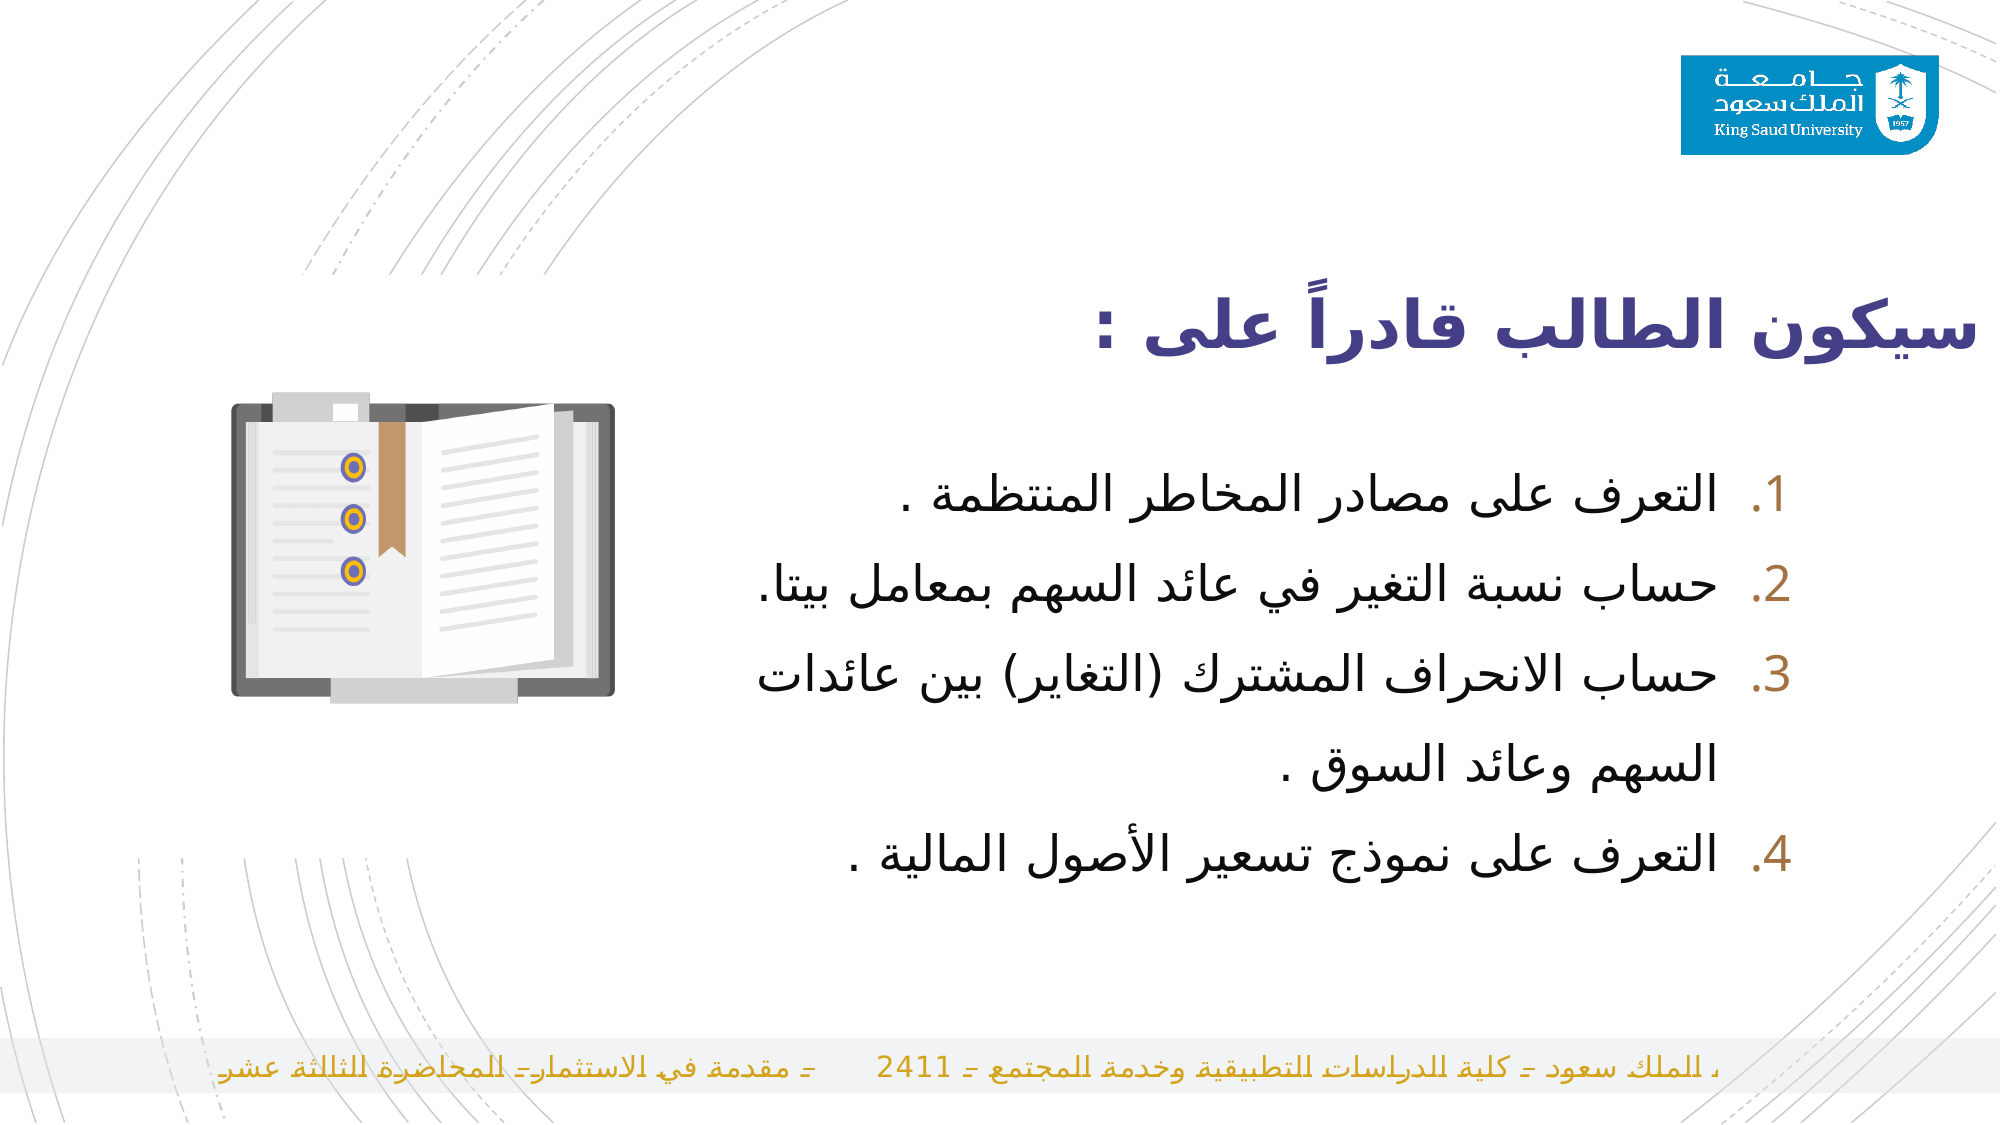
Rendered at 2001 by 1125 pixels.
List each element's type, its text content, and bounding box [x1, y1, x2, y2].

picture [174, 266, 672, 851]
text_box جامعة الملك سعود – كلية الدراسات التطبيقية وخدمة المجتمع – 2411مال – مقدمة في الاستثمار– المحاضرة الثالثة عشر [0, 1037, 2000, 1095]
text_box التعرف على مصادر المخاطر المنتظمة . حساب نسبة التغير في عائد السهم بمعامل بيتا. حساب الانحراف المشترك (التغاير) بين عائدات السهم وعائد السوق . التعرف على نموذج تسعير الأصول المالية . [714, 423, 1810, 889]
text_box [130, 273, 759, 860]
text_box سيكون الطالب قادراً على : [1077, 274, 1997, 369]
list [791, 176, 1915, 1037]
picture [1669, 44, 1950, 163]
